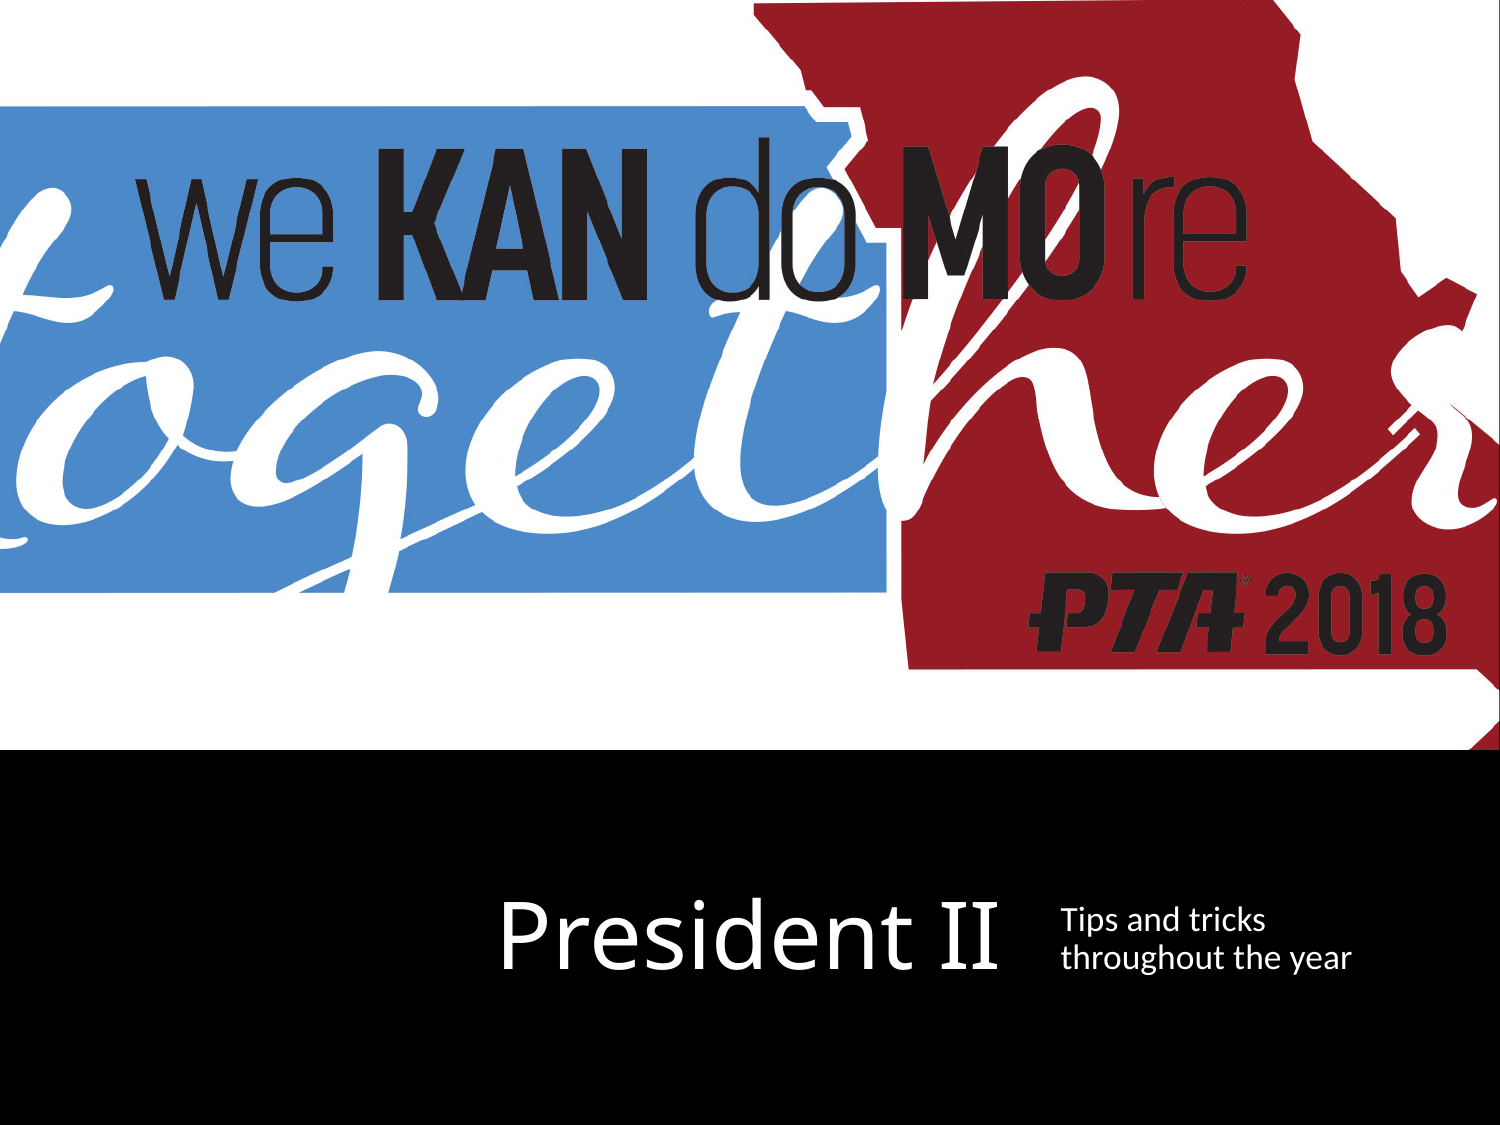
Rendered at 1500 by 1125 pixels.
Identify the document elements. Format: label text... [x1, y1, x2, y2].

picture [0, 0, 1500, 750]
title President II [53, 835, 1018, 1043]
subtitle Tips and tricks throughout the year [1045, 835, 1412, 1043]
